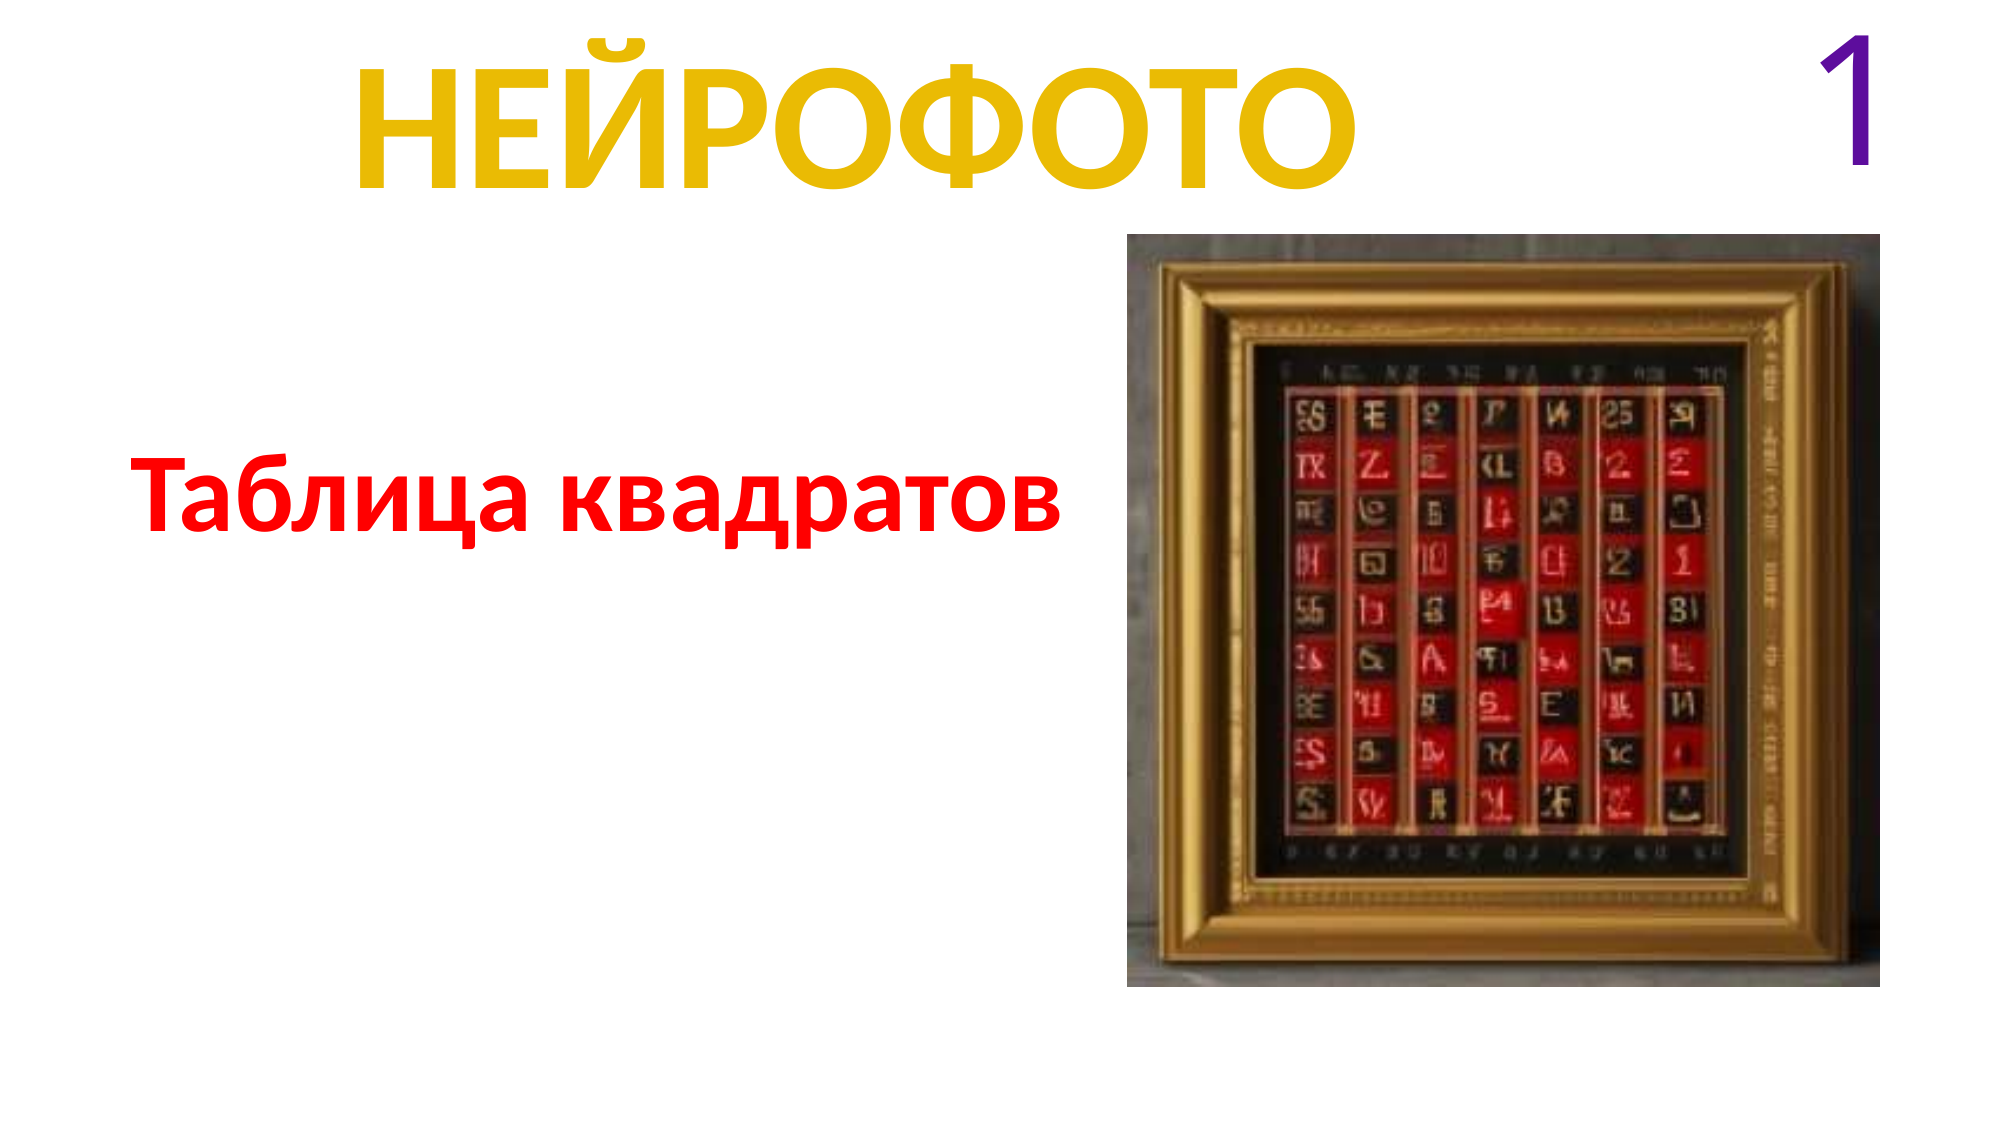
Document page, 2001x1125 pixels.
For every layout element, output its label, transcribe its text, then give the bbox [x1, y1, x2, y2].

text_box Таблица квадратов [115, 410, 1081, 561]
title 1 [1712, 0, 2000, 212]
text_box НЕЙРОФОТО [0, 22, 1710, 269]
picture [1127, 234, 1880, 987]
